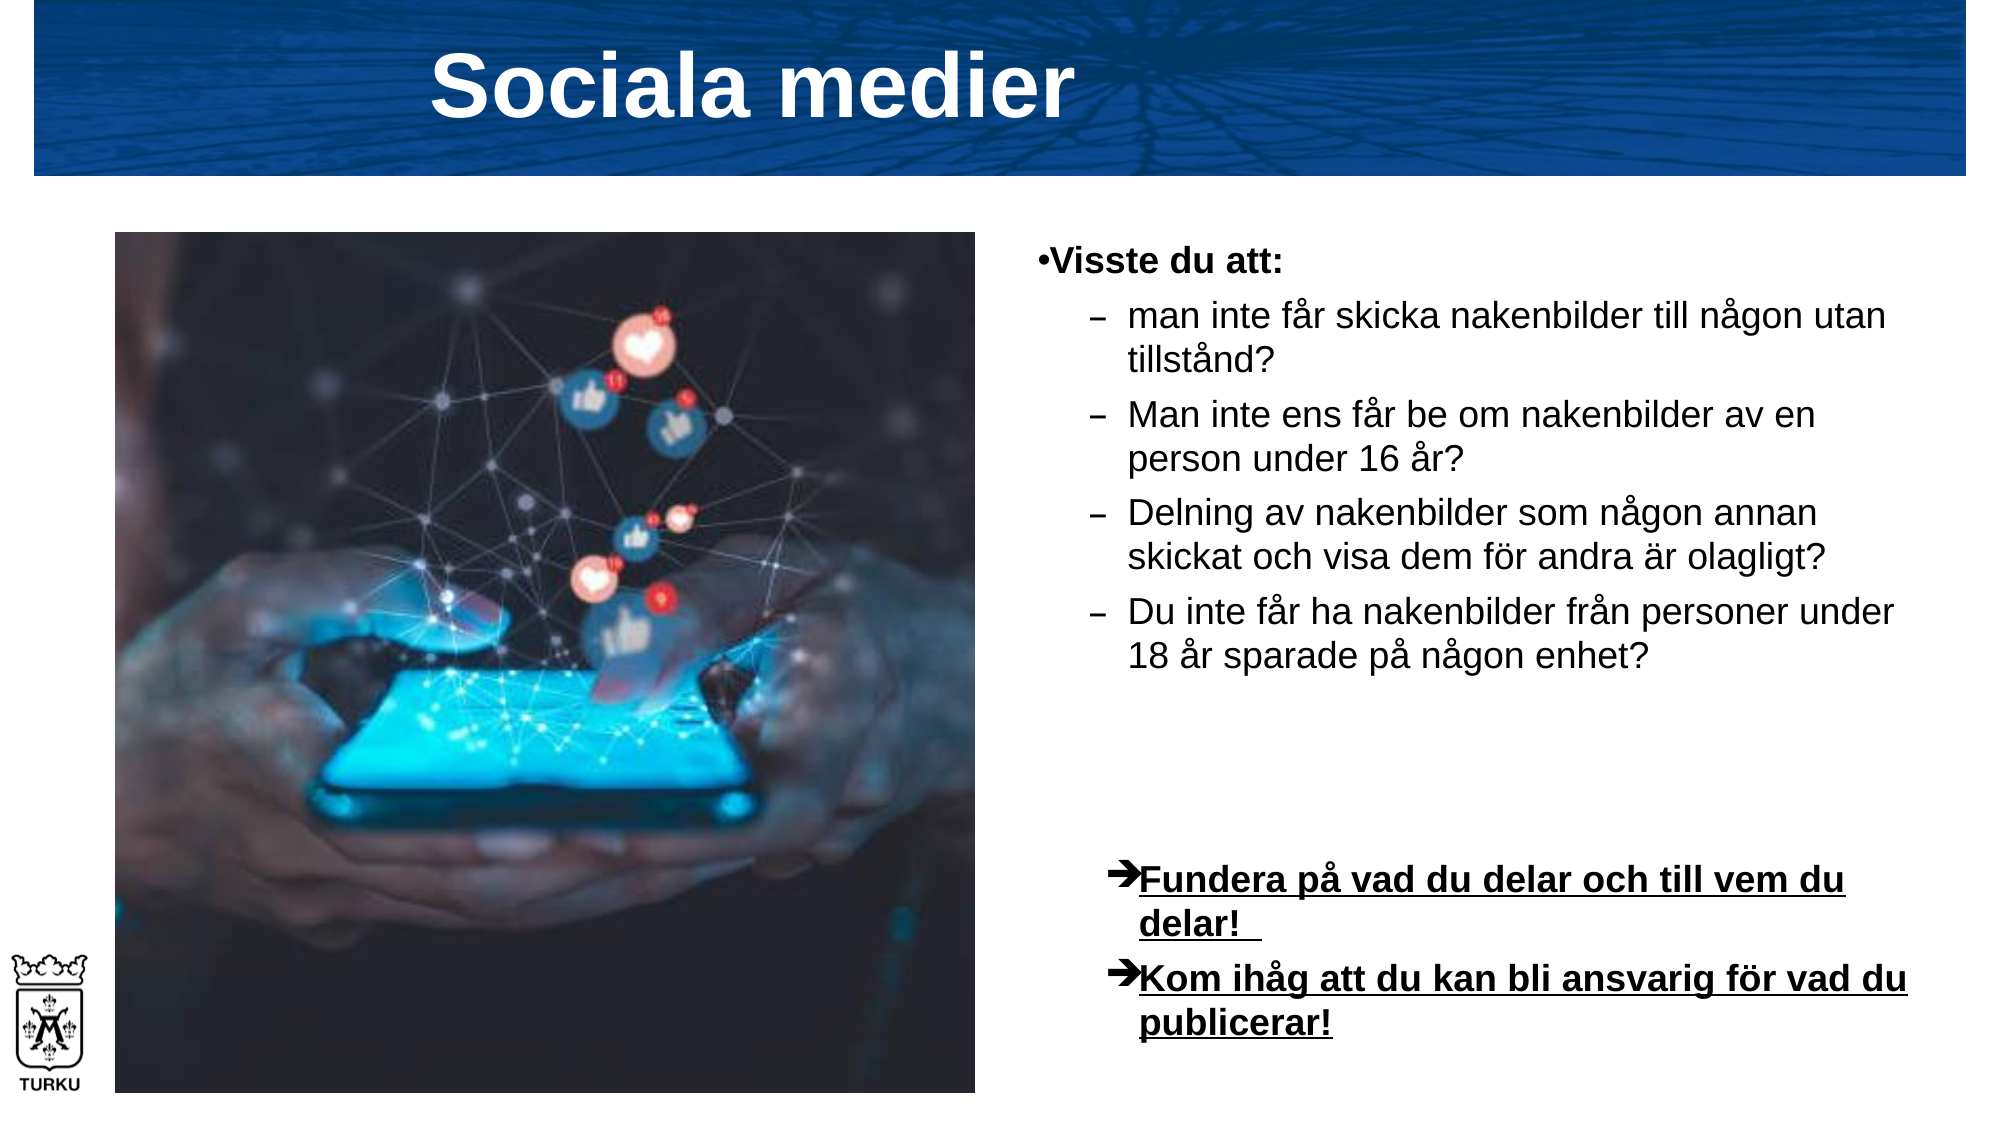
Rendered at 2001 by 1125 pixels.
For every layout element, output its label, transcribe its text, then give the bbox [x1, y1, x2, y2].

picture [114, 232, 976, 1093]
picture [0, 952, 100, 1093]
picture [34, 0, 1966, 177]
list Visste du att: man inte får skicka nakenbilder till någon utan tillstånd? Man inte ens får be om nakenbilder av en person under 16 år? Delning av nakenbilder som någon annan skickat och visa dem för andra är olagligt? Du inte får ha nakenbilder från personer under 18 år sparade på någon enhet? Fundera på vad du delar och till vem du delar! Kom ihåg att du kan bli ansvarig för vad du publicerar! [1037, 238, 1921, 1047]
